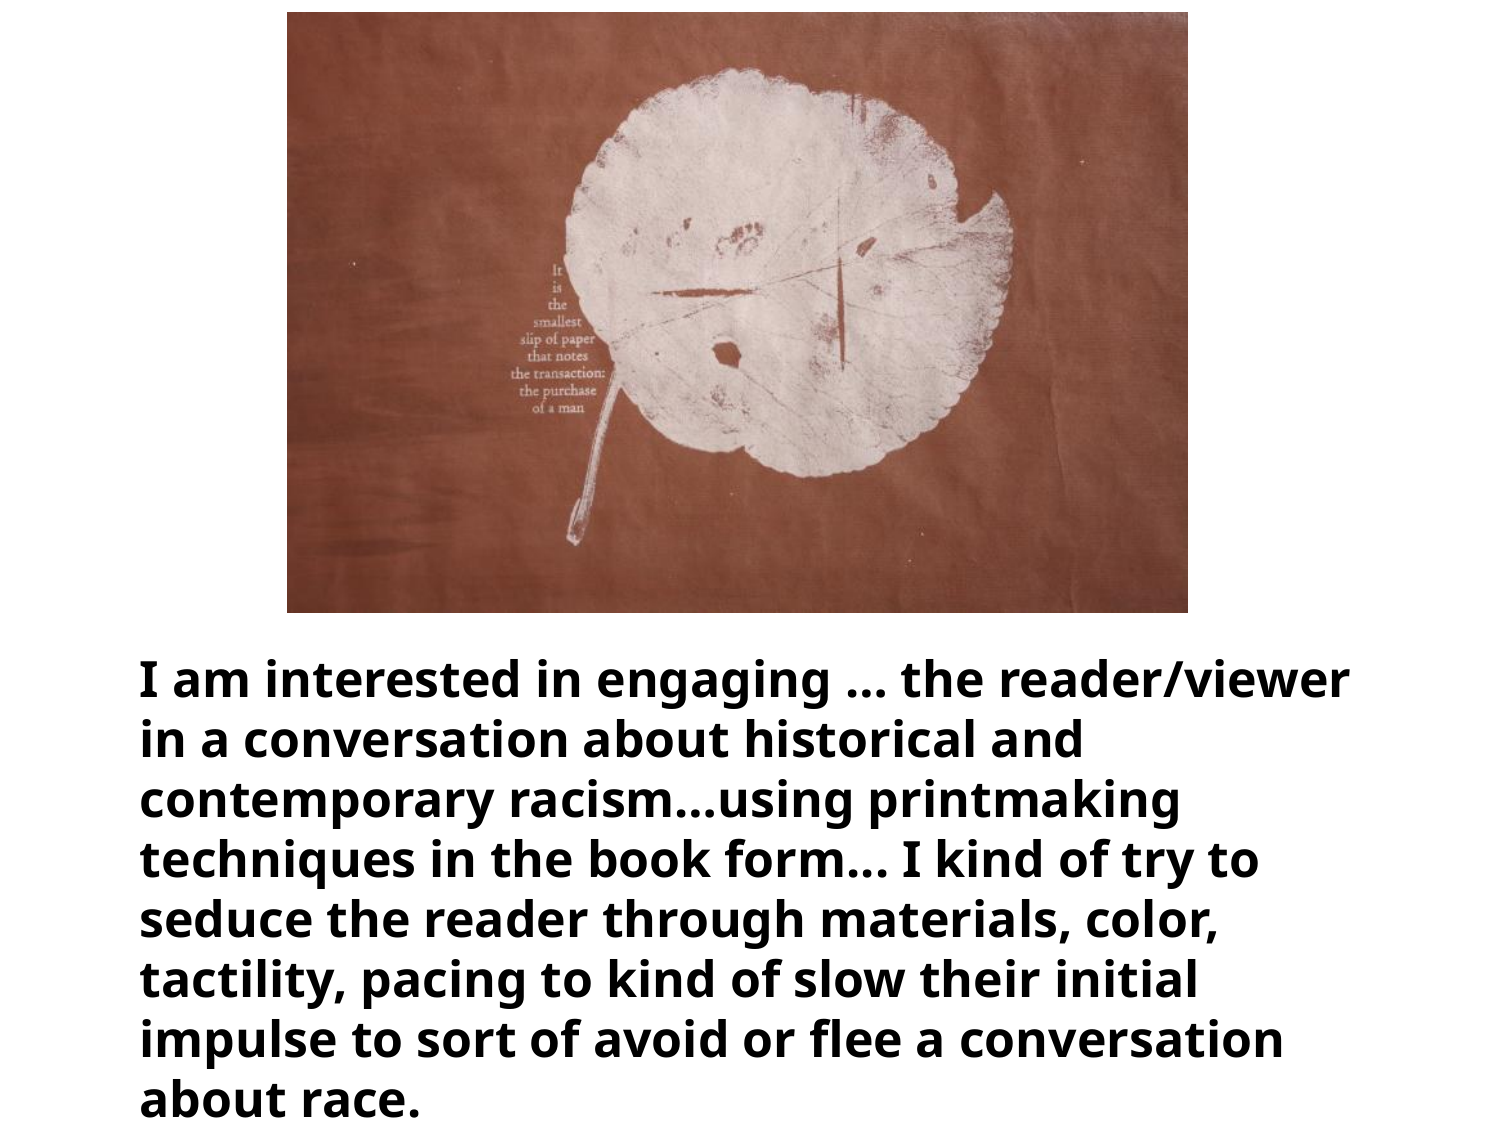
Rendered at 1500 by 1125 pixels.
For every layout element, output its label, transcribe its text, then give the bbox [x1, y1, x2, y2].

picture [287, 12, 1188, 614]
text_box I am interested in engaging … the reader/viewer in a conversation about historical and contemporary racism…using printmaking techniques in the book form... I kind of try to seduce the reader through materials, color, tactility, pacing to kind of slow their initial impulse to sort of avoid or flee a conversation about race. Tia Blassingame [124, 640, 1413, 1125]
